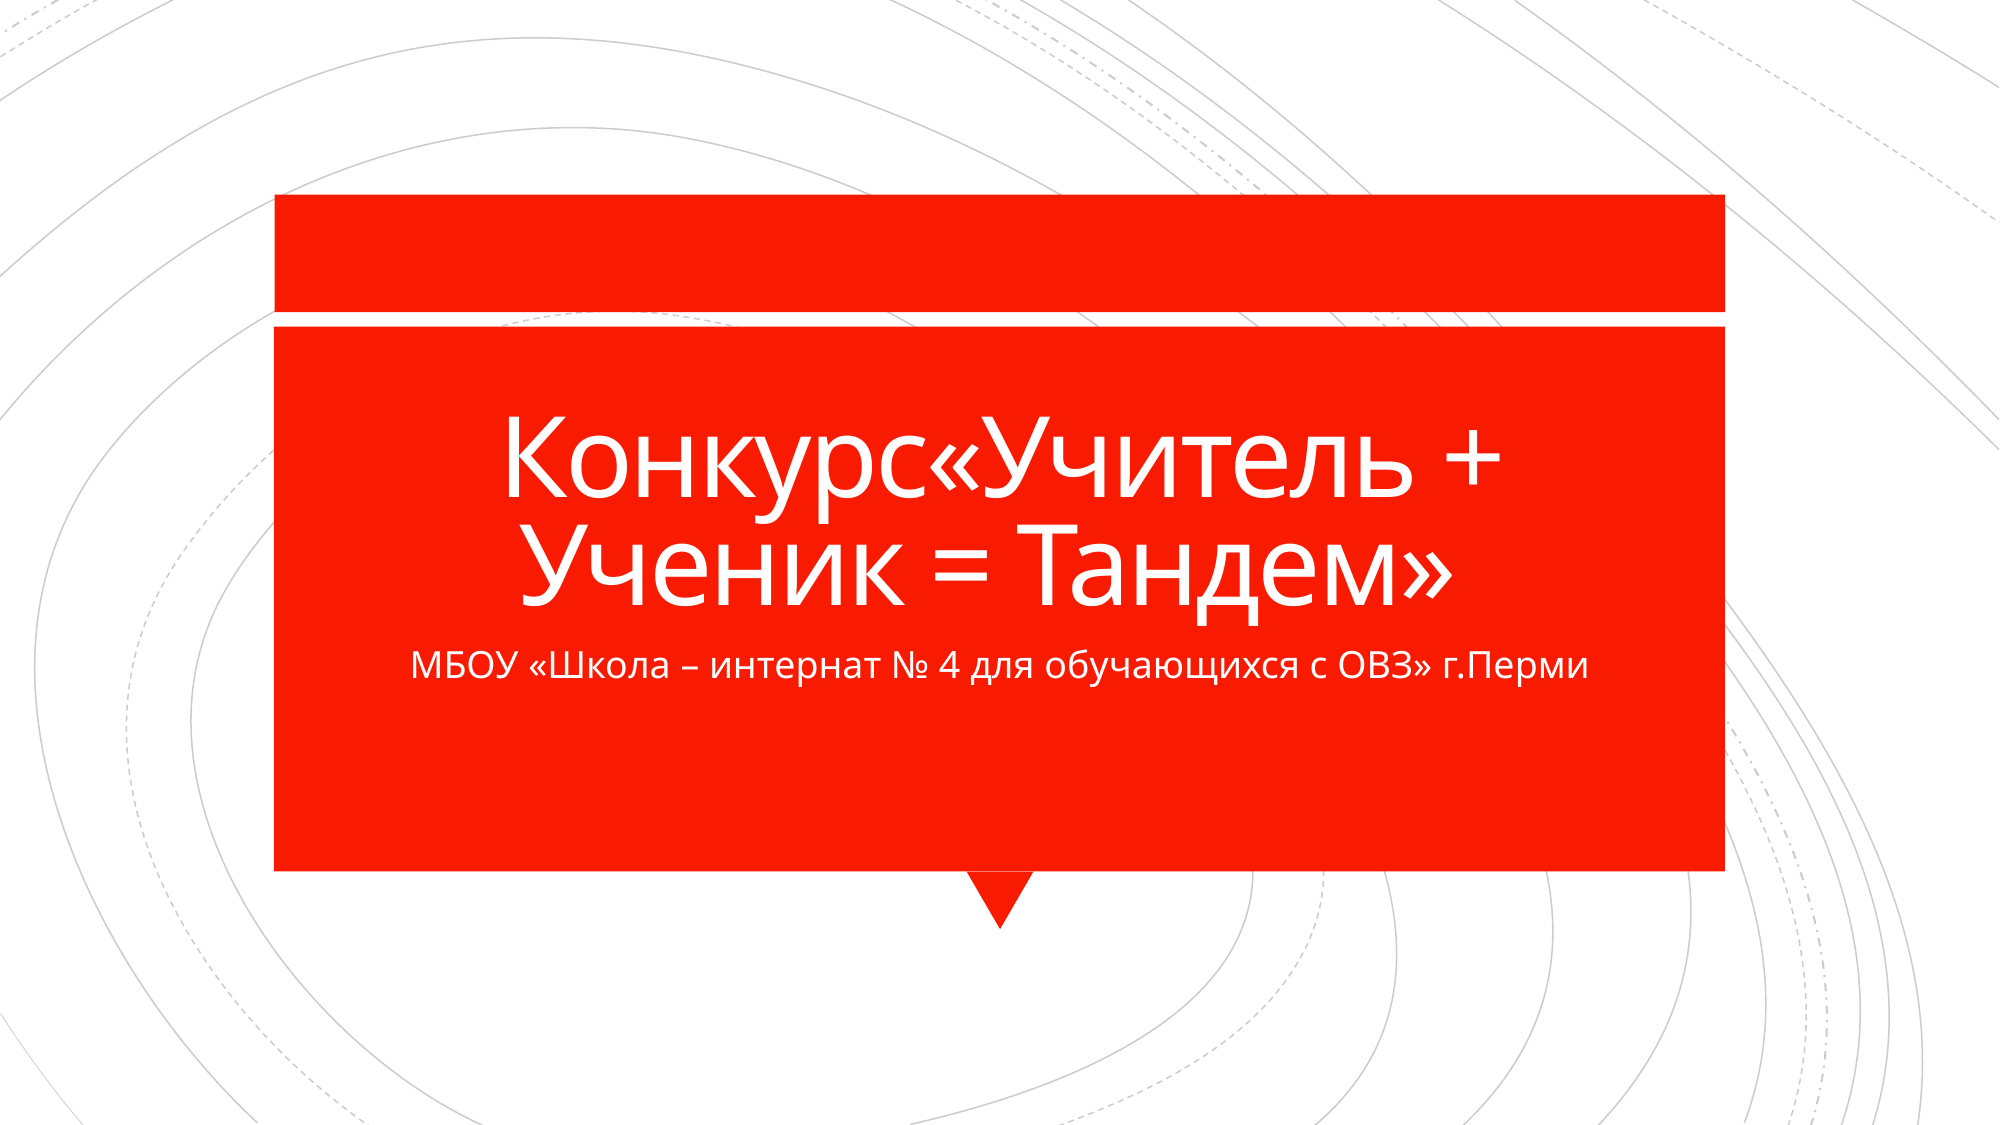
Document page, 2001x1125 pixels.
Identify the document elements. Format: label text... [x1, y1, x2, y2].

title Конкурс«Учитель + Ученик = Тандем» [288, 340, 1713, 628]
subtitle МБОУ «Школа – интернат № 4 для обучающихся с ОВЗ» г.Перми [288, 640, 1712, 858]
